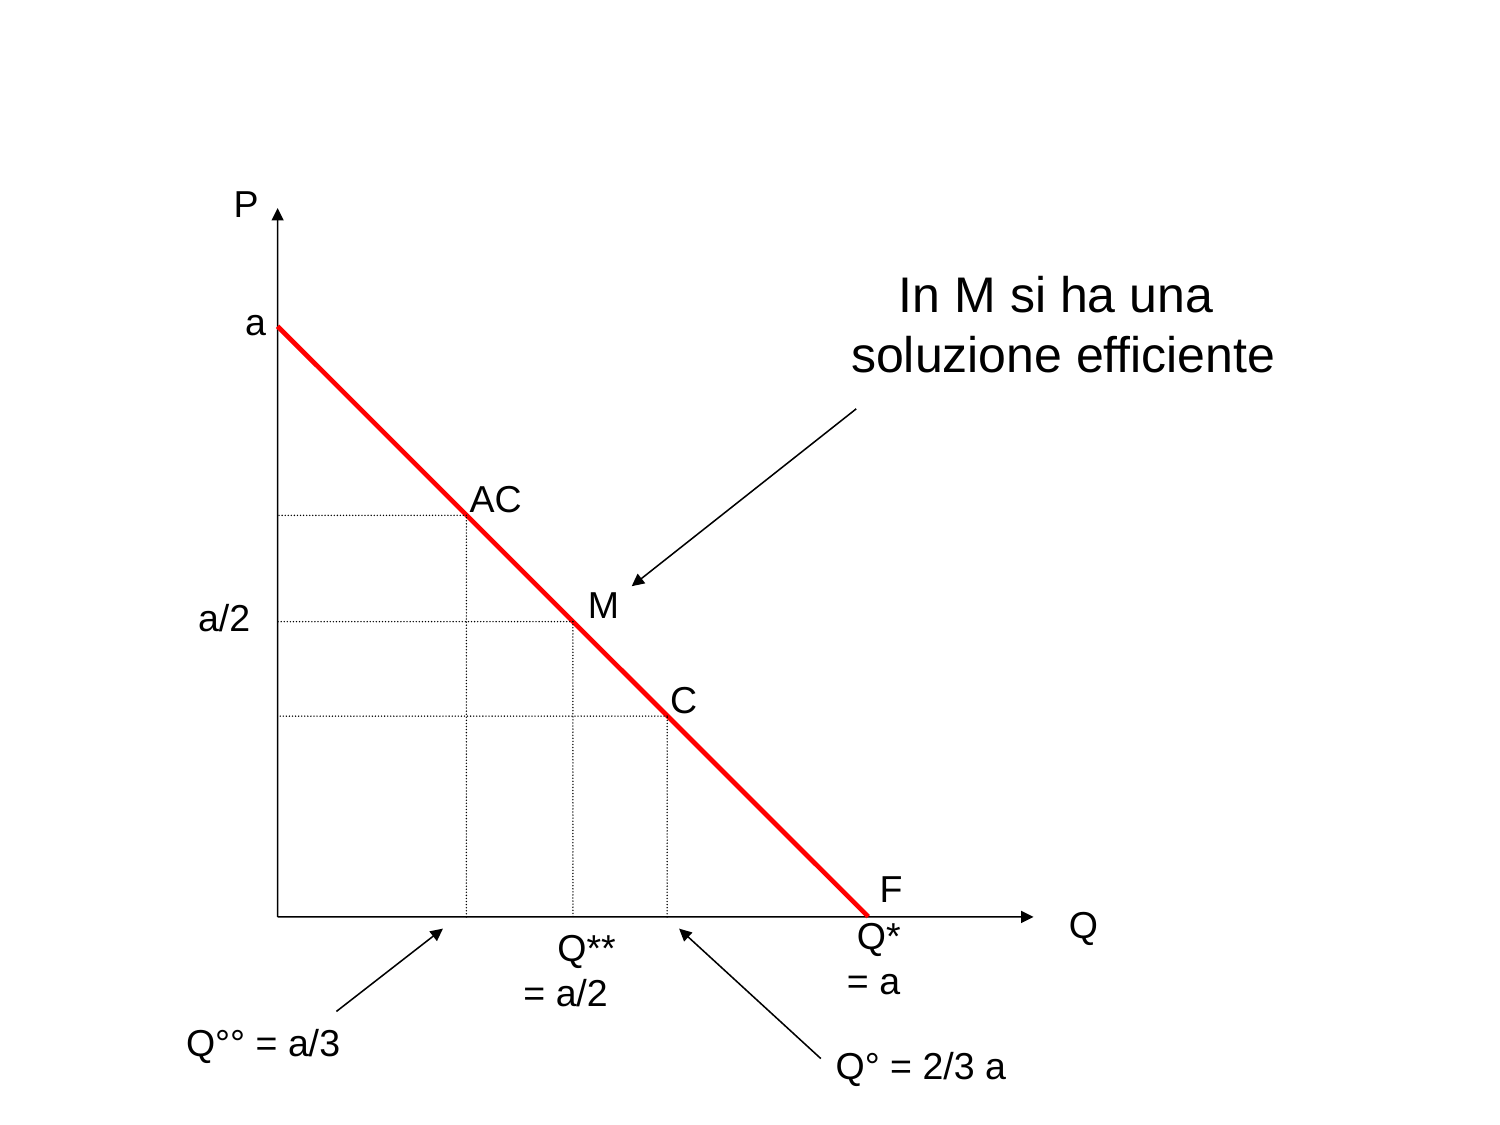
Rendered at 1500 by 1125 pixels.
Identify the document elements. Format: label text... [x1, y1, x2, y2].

text_box [679, 928, 820, 1058]
text_box a [230, 290, 282, 351]
text_box Q [1053, 893, 1114, 953]
text_box Q* = a [820, 904, 926, 1010]
text_box [926, 910, 1034, 924]
text_box Q°° = a/3 [171, 1011, 356, 1072]
text_box a/2 [183, 586, 266, 646]
text_box [336, 928, 443, 1011]
text_box C [655, 668, 713, 729]
text_box M [573, 574, 635, 634]
text_box AC [454, 467, 537, 528]
text_box [274, 208, 284, 290]
text_box Q** = a/2 [490, 916, 642, 1022]
text_box P [218, 172, 274, 233]
text_box F [864, 857, 921, 904]
text_box Q° = 2/3 a [820, 1034, 1022, 1095]
text_box [631, 408, 857, 587]
text_box In M si ha una soluzione efficiente [773, 255, 1353, 391]
